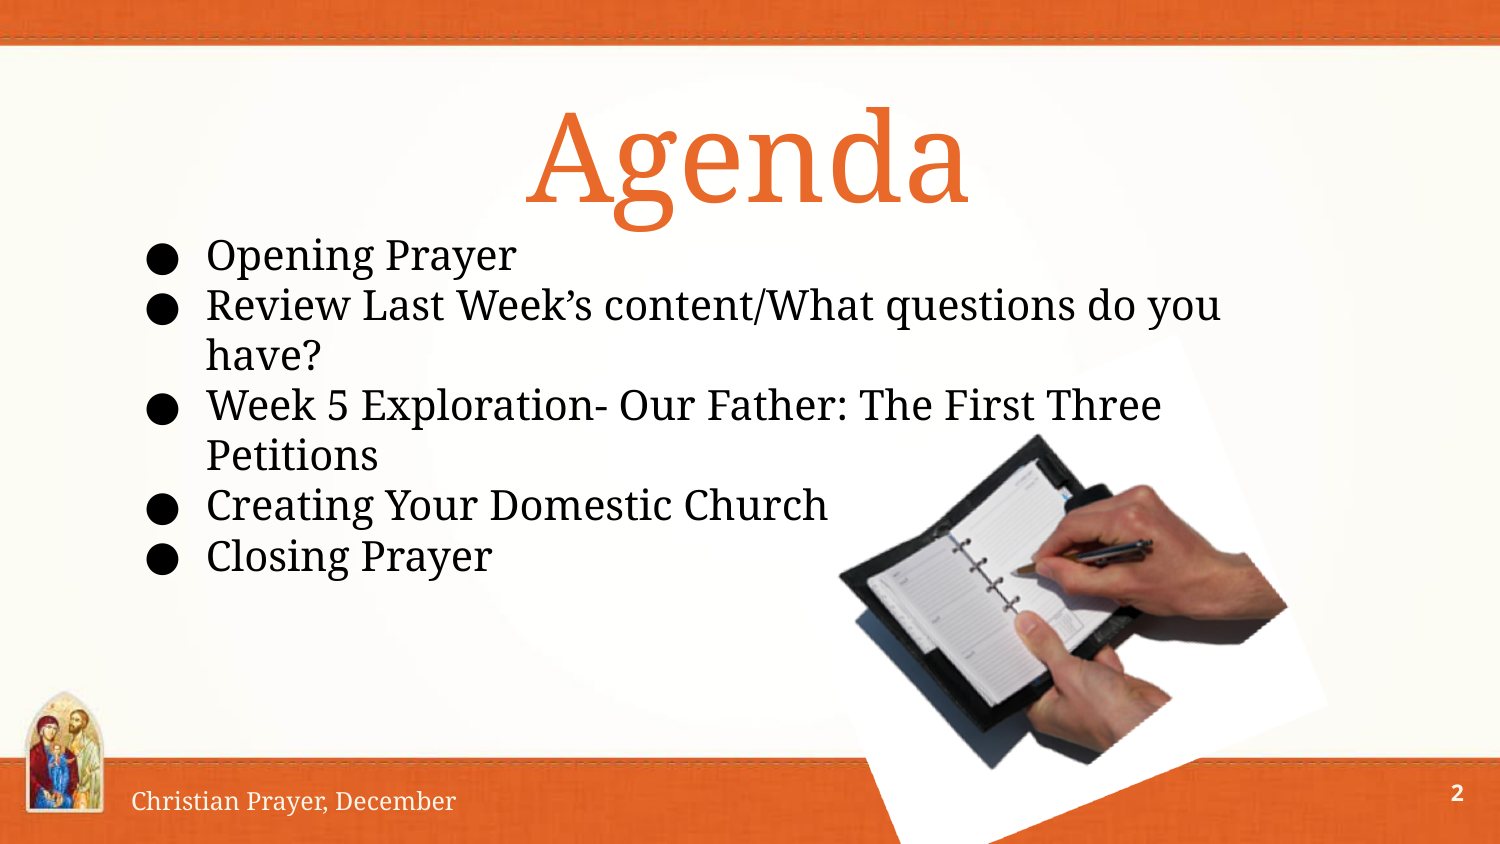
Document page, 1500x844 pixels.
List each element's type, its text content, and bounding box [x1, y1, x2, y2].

text_box Opening Prayer Review Last Week’s content/What questions do you have? Week 5 Exploration- Our Father: The First Three Petitions Creating Your Domestic Church Closing Prayer [116, 221, 1302, 587]
slide_number Christian Prayer, December [116, 768, 628, 833]
picture [0, 0, 1500, 844]
title Agenda [51, 83, 1449, 222]
slide_number 2 [1388, 761, 1479, 826]
